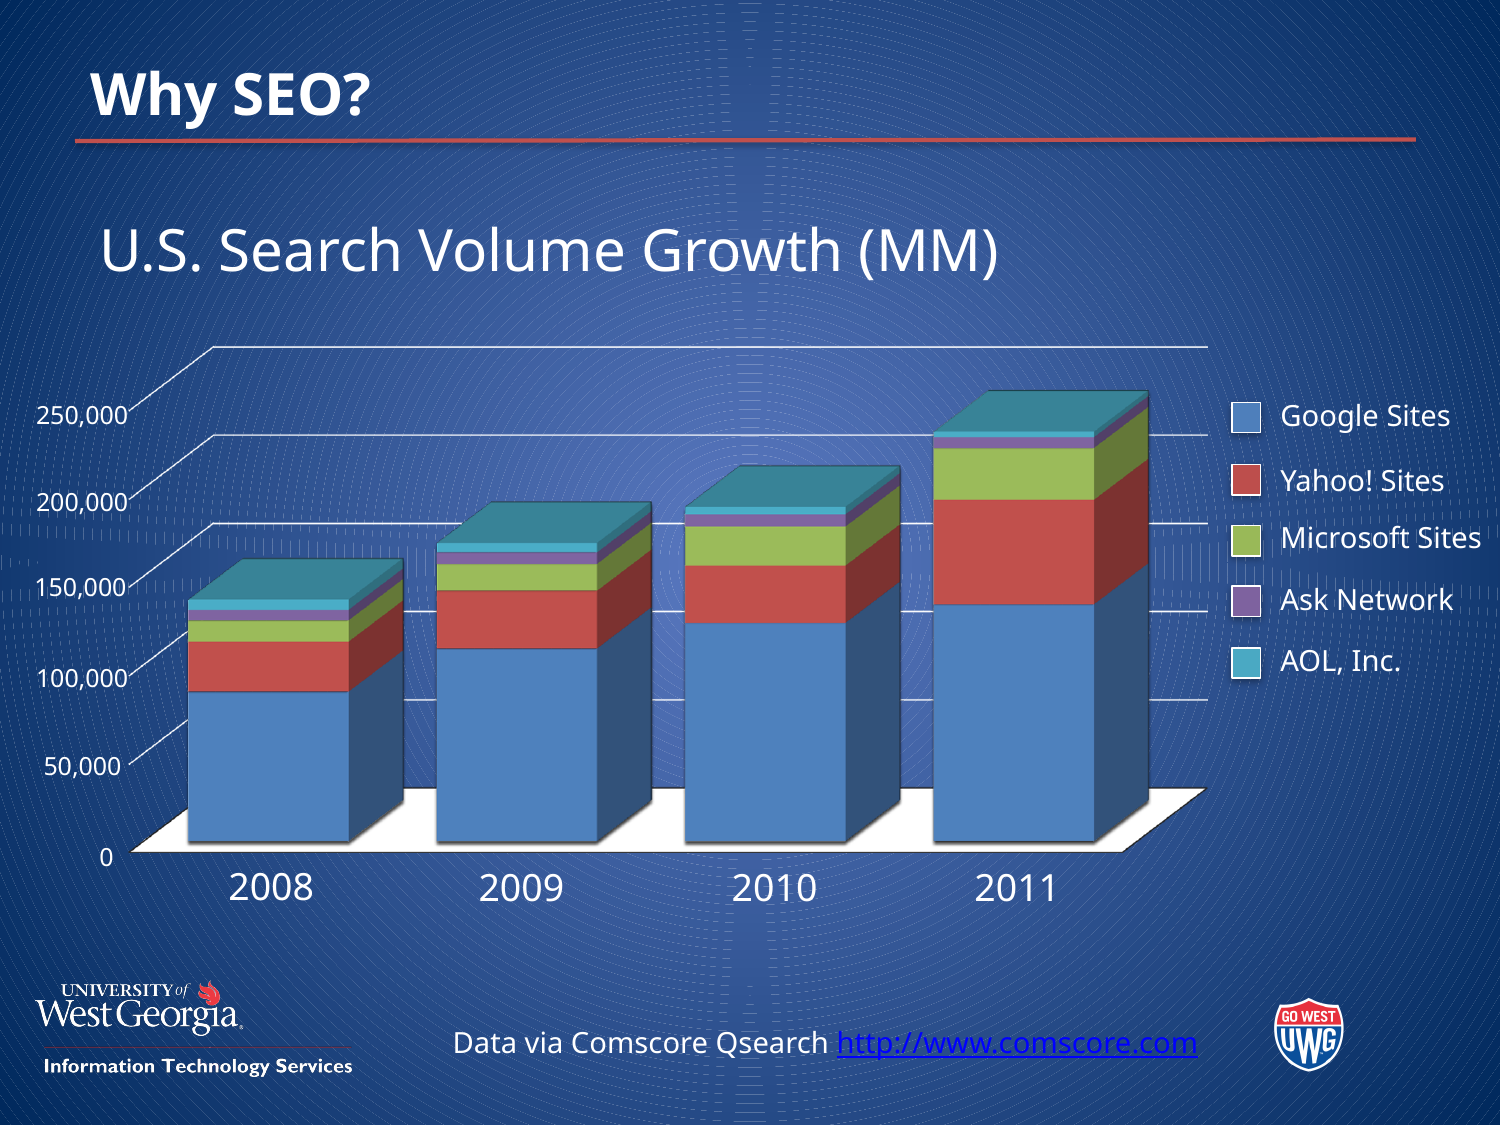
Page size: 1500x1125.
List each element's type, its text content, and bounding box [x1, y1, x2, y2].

text_box Ask Network [1265, 573, 1500, 624]
picture [128, 345, 1208, 853]
text_box 2009 [463, 861, 616, 917]
text_box AOL, Inc. [1265, 635, 1500, 685]
text_box [1231, 647, 1261, 679]
text_box Google Sites [1265, 389, 1500, 440]
text_box [1231, 402, 1261, 433]
text_box 250,000 [21, 392, 123, 438]
text_box [1231, 464, 1261, 496]
picture [35, 980, 352, 1077]
text_box [1231, 525, 1261, 557]
text_box Microsoft Sites [1265, 512, 1500, 563]
text_box 200,000 [21, 478, 123, 524]
text_box 0 [84, 833, 139, 879]
text_box Yahoo! Sites [1265, 454, 1500, 505]
text_box 2010 [716, 861, 875, 917]
text_box [1231, 585, 1261, 617]
text_box U.S. Search Volume Growth (MM) [84, 205, 1128, 290]
title Why SEO? [75, 45, 1425, 140]
picture [1255, 979, 1366, 1089]
text_box 100,000 [21, 655, 123, 701]
text_box 150,000 [19, 564, 123, 610]
text_box Data via Comscore Qsearch http://www.comscore.com [438, 1017, 1218, 1072]
text_box 2011 [959, 861, 1138, 917]
text_box 2008 [213, 861, 363, 915]
text_box 50,000 [28, 743, 123, 789]
